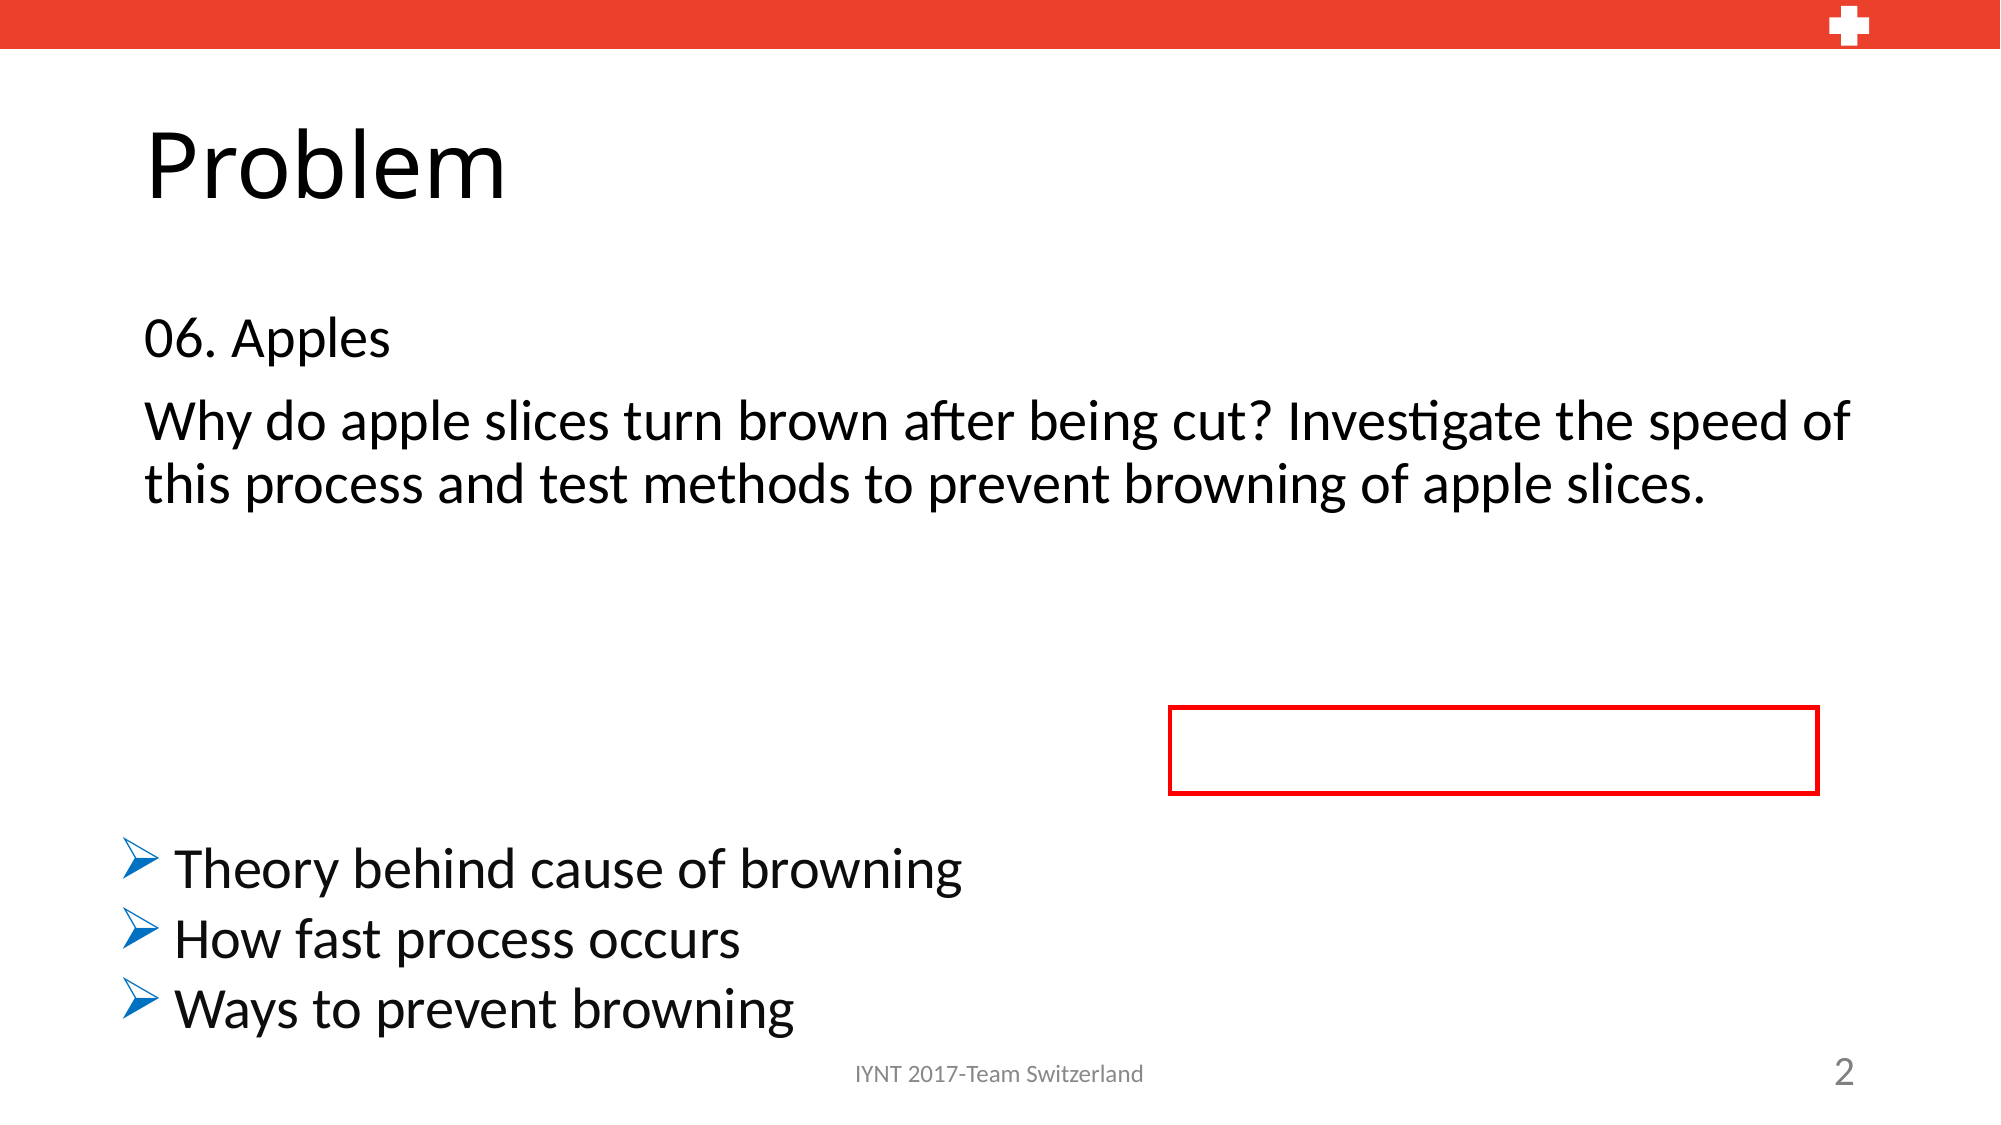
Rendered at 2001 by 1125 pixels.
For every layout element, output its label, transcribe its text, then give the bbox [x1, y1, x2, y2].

text_box [1169, 707, 1818, 794]
slide_number 2 [1823, 1037, 1863, 1101]
title Problem [136, 59, 1762, 278]
text_box Theory behind cause of browning How fast process occurs Ways to prevent browning [110, 823, 1734, 1118]
list 06. Apples Why do apple slices turn brown after being cut? Investigate the speed of this process and test methods to prevent browning of apple slices. [136, 298, 1863, 601]
